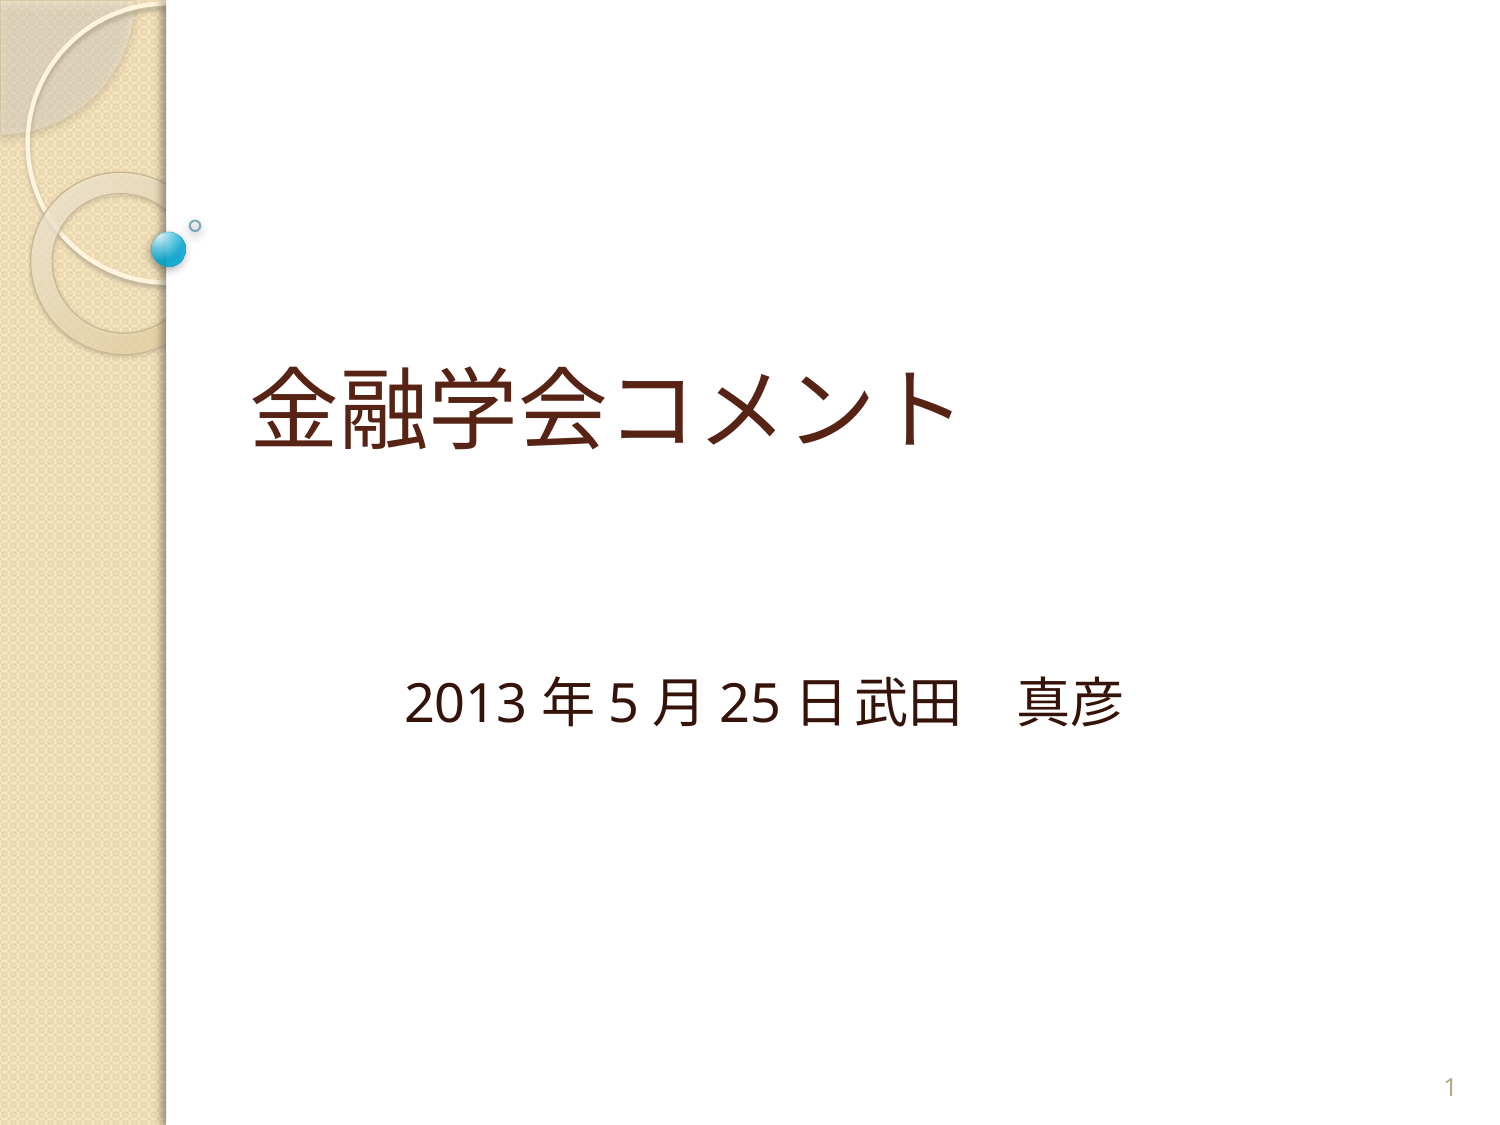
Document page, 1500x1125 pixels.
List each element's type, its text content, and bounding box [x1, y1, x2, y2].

title 金融学会コメント [234, 149, 1450, 468]
slide_number 1 [1413, 1034, 1488, 1113]
subtitle 2013年5月25日 武田 真彦 [234, 668, 1450, 917]
